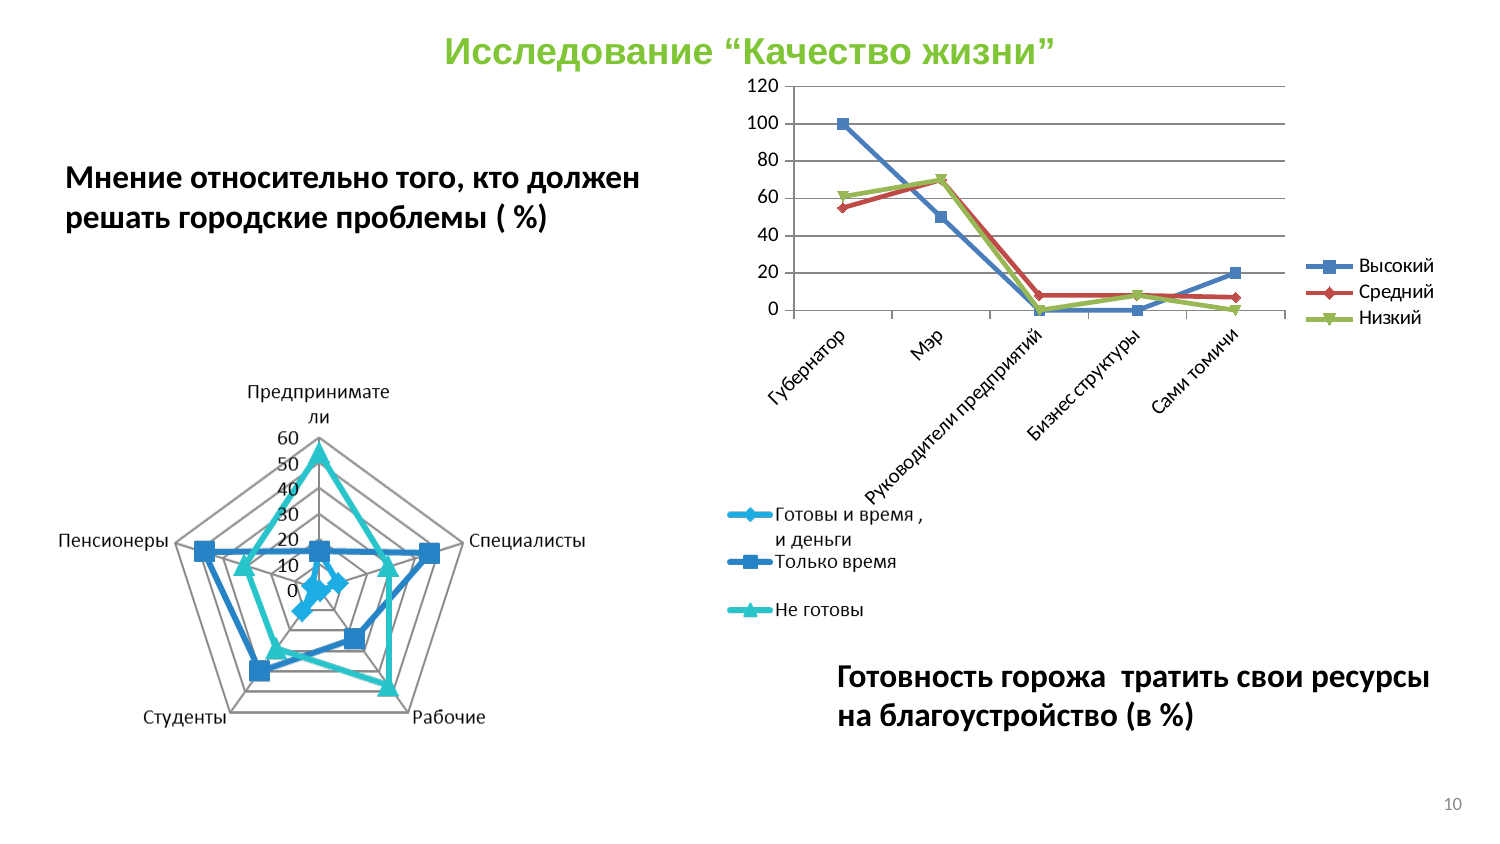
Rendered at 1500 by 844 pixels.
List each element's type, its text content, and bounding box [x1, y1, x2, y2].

chart [731, 67, 1454, 519]
text_box [50, 91, 726, 276]
text_box Мнение относительно того, кто должен решать городские проблемы ( %) [50, 147, 715, 243]
title Исследование “Качество жизни” [75, 20, 1425, 80]
picture [0, 350, 944, 829]
slide_number 10 [1139, 780, 1478, 826]
text_box Готовность горожа тратить свои ресурсы на благоустройство (в %) [948, 646, 1452, 742]
